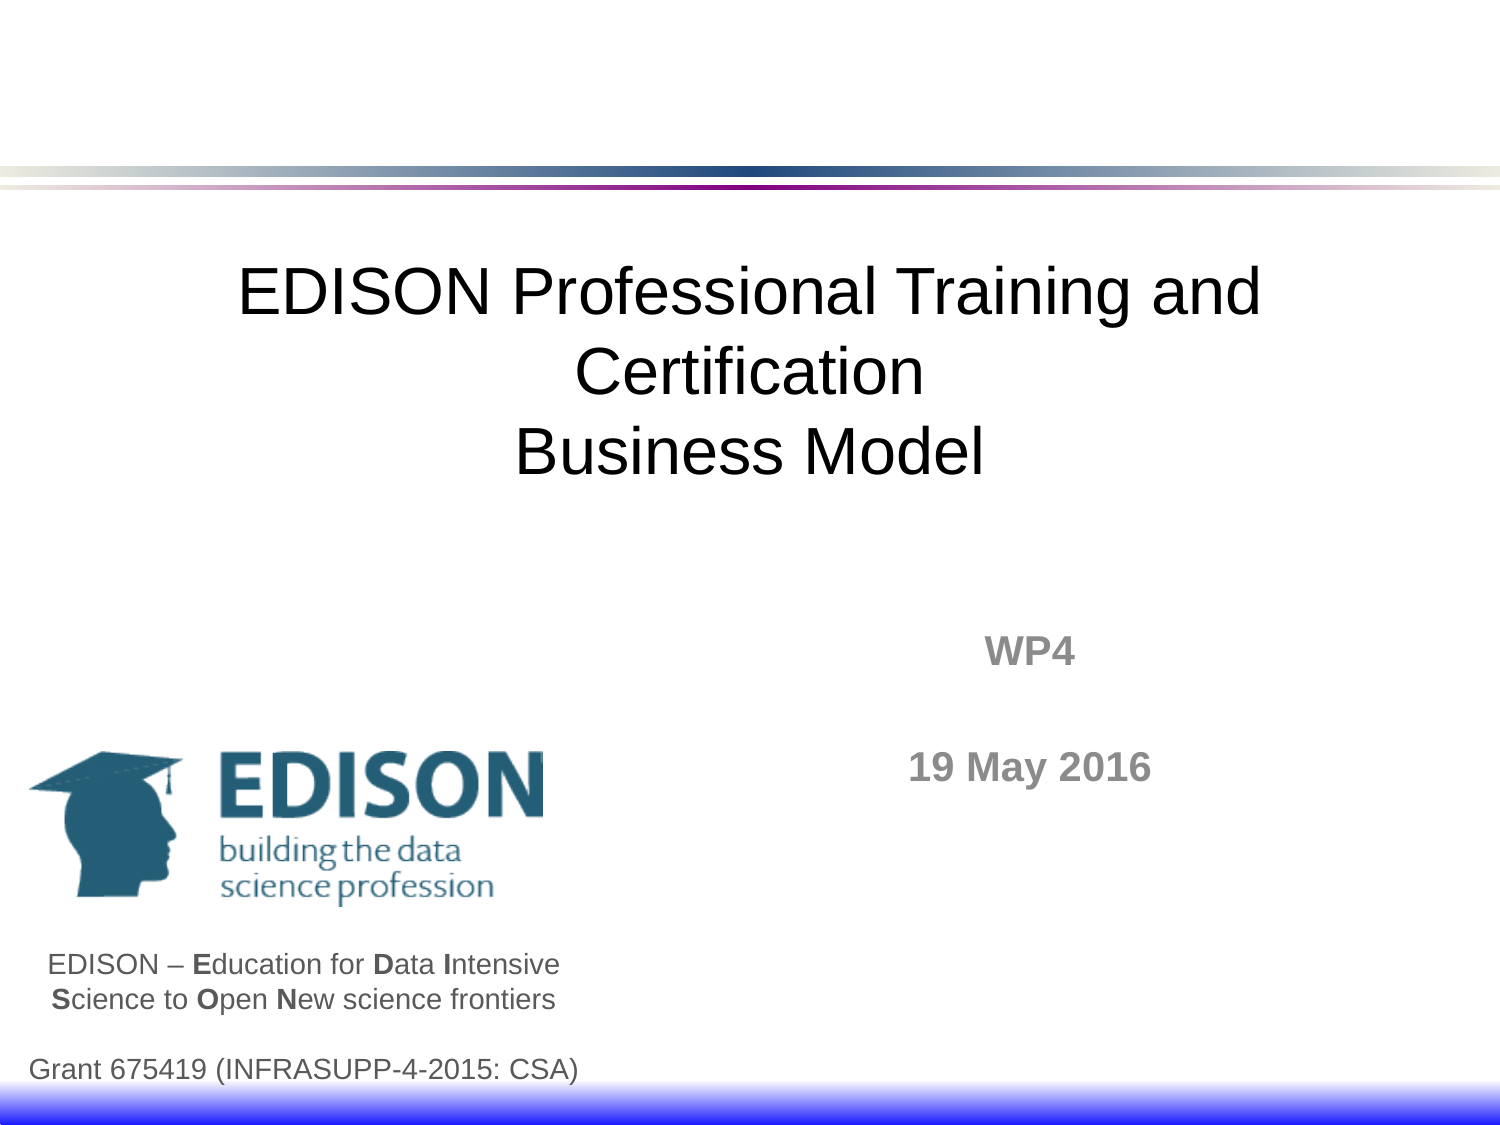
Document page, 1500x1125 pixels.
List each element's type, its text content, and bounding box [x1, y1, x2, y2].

subtitle WP4 19 May 2016 [602, 615, 1458, 941]
title EDISON Professional Training and Certification Business Model [70, 219, 1430, 516]
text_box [11, 751, 597, 1097]
